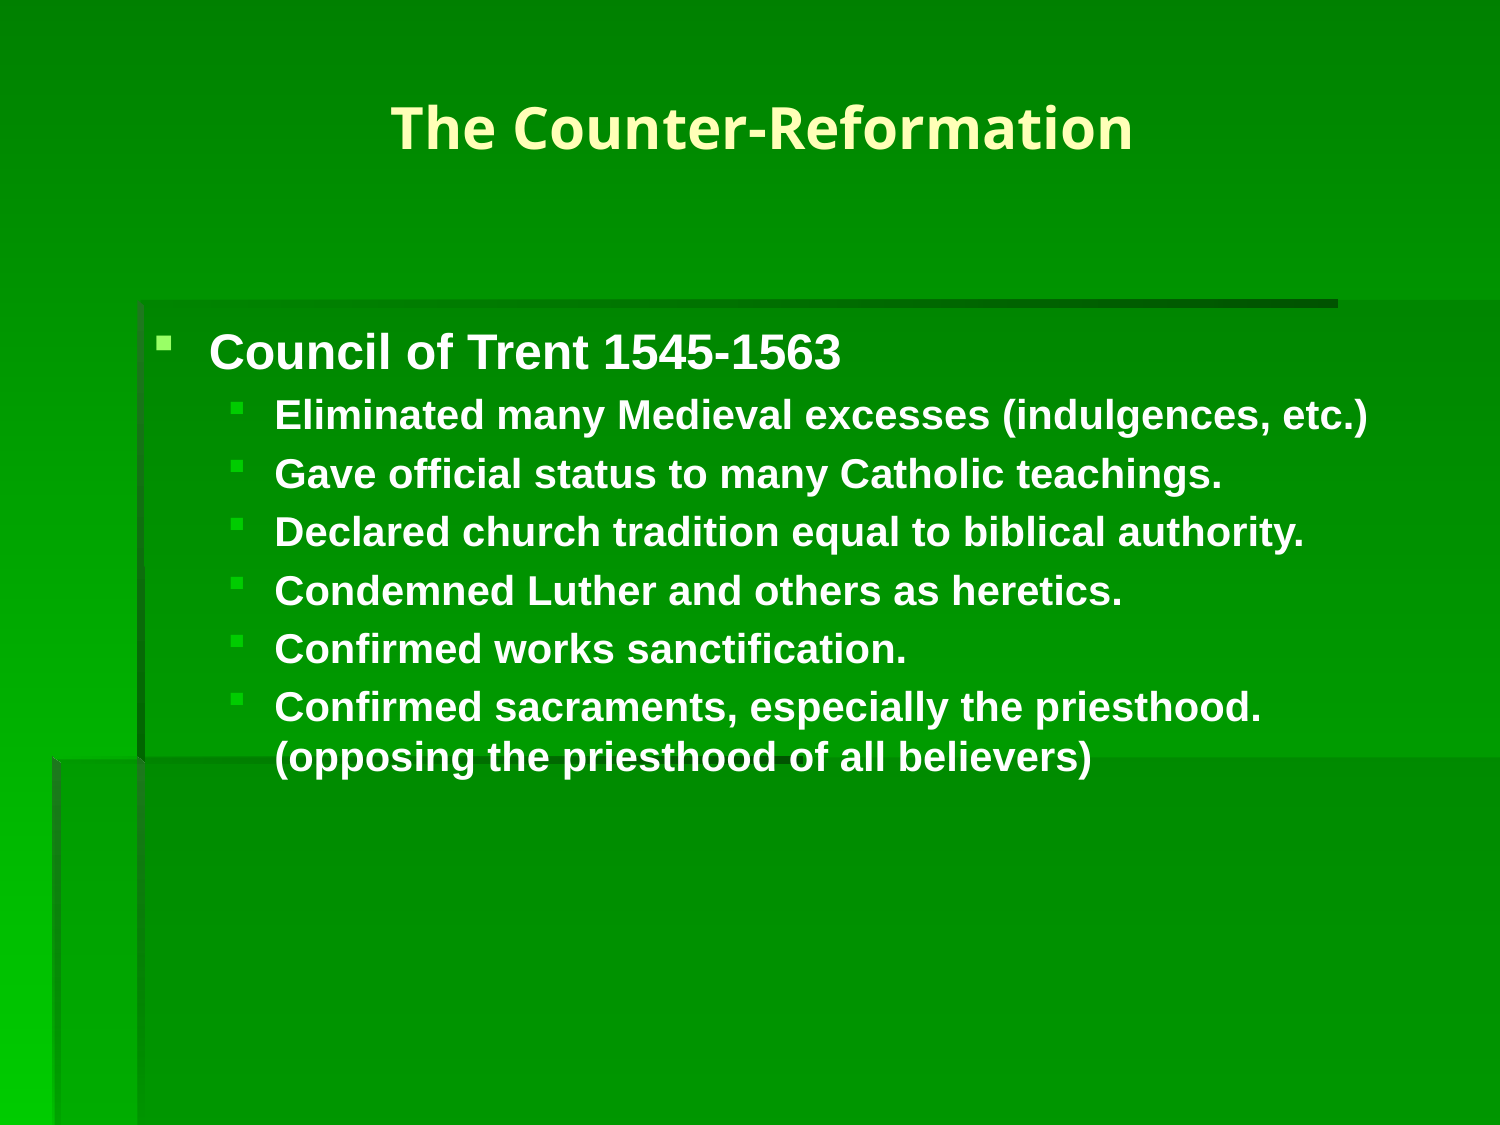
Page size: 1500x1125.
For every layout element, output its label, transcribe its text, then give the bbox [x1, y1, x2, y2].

list Council of Trent 1545-1563 Eliminated many Medieval excesses (indulgences, etc.) Gave official status to many Catholic teachings. Declared church tradition equal to biblical authority. Condemned Luther and others as heretics. Confirmed works sanctification. Confirmed sacraments, especially the priesthood. (opposing the priesthood of all believers) [137, 312, 1451, 1000]
title The Counter-Reformation [75, 40, 1451, 213]
